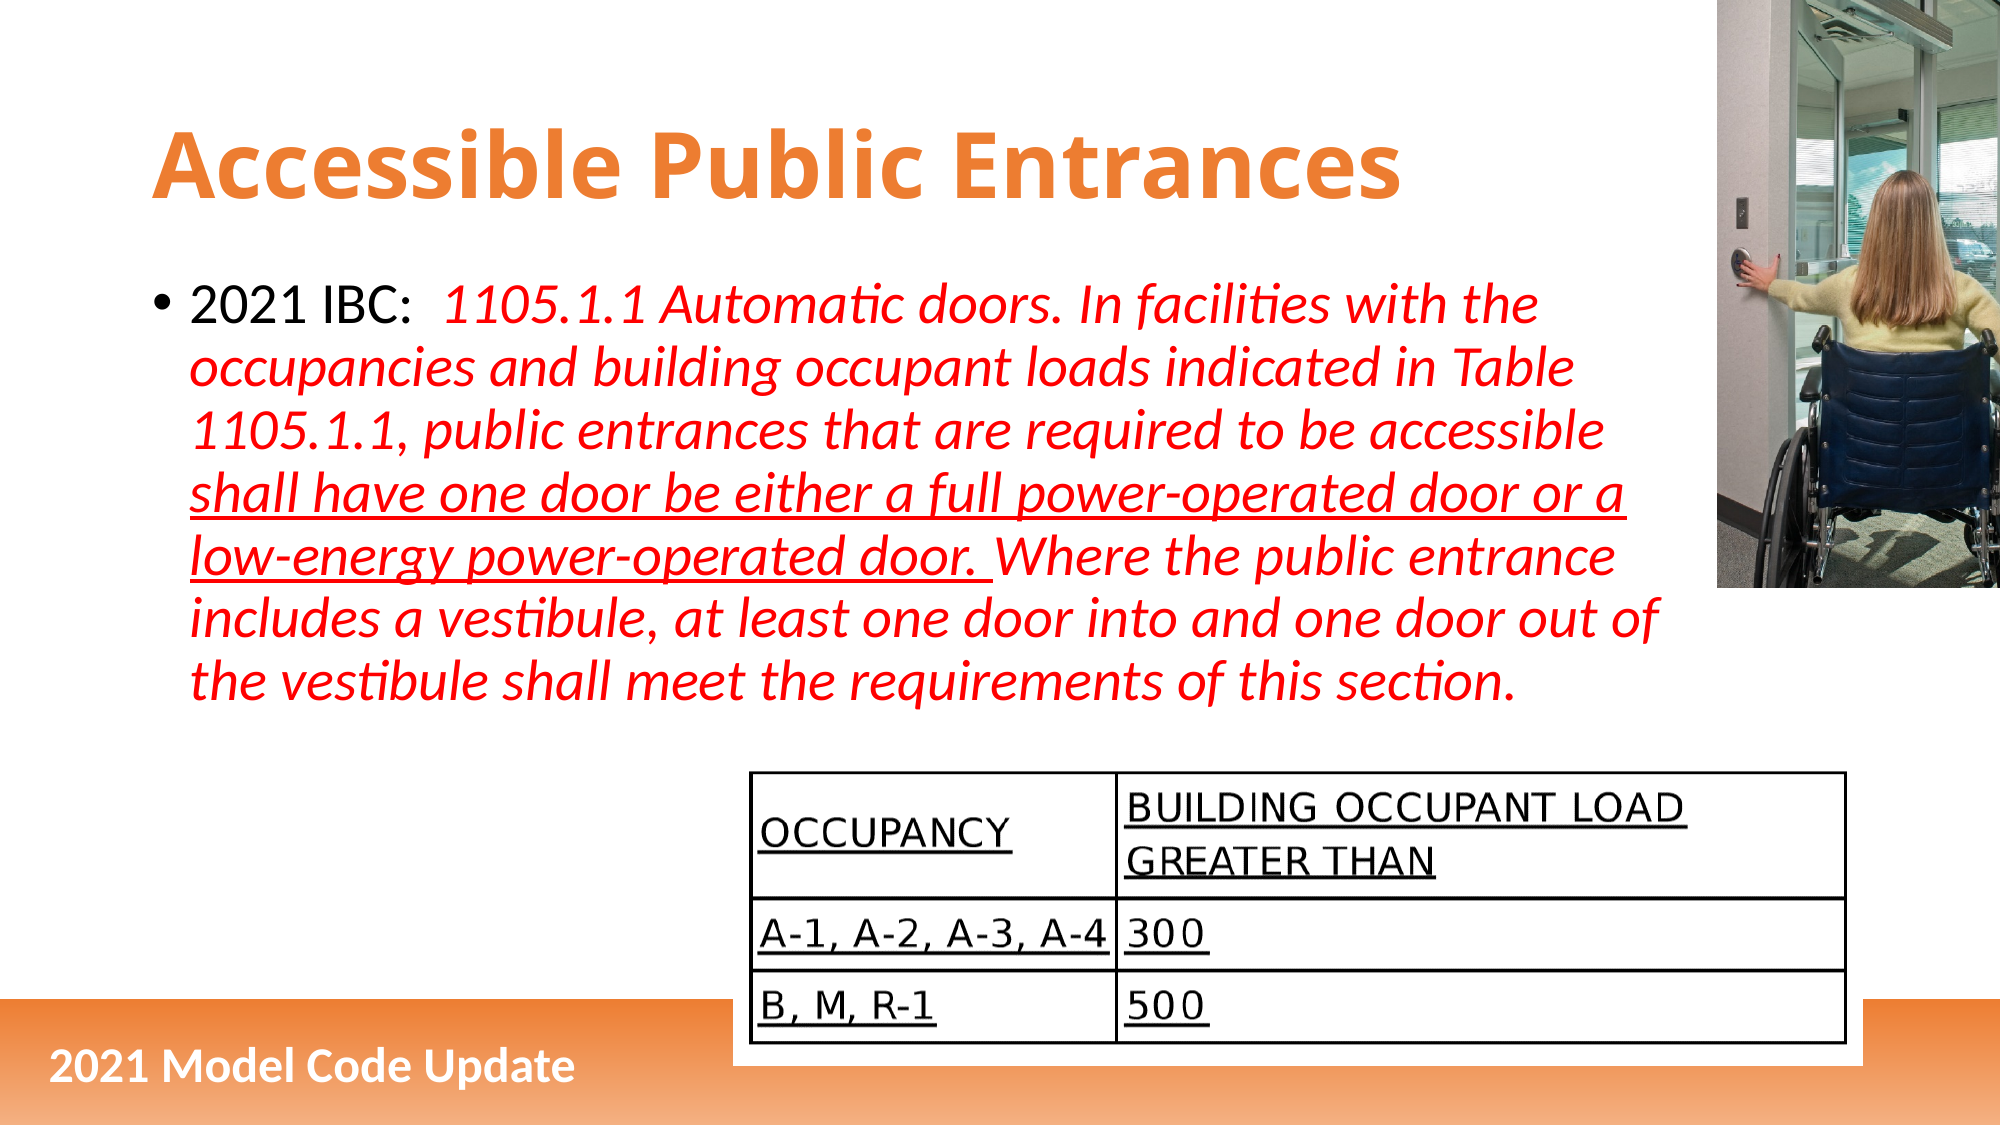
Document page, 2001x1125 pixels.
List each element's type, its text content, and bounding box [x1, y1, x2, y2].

picture [733, 750, 1863, 1066]
list 2021 IBC: 1105.1.1 Automatic doors. In facilities with the occupancies and building occupant loads indicated in Table 1105.1.1, public entrances that are required to be accessible shall have one door be either a full power-operated door or a low-energy power-operated door. Where the public entrance includes a vestibule, at least one door into and one door out of the vestibule shall meet the requirements of this section. [137, 265, 1679, 980]
picture [1717, 0, 2000, 588]
title Accessible Public Entrances [137, 59, 1717, 278]
